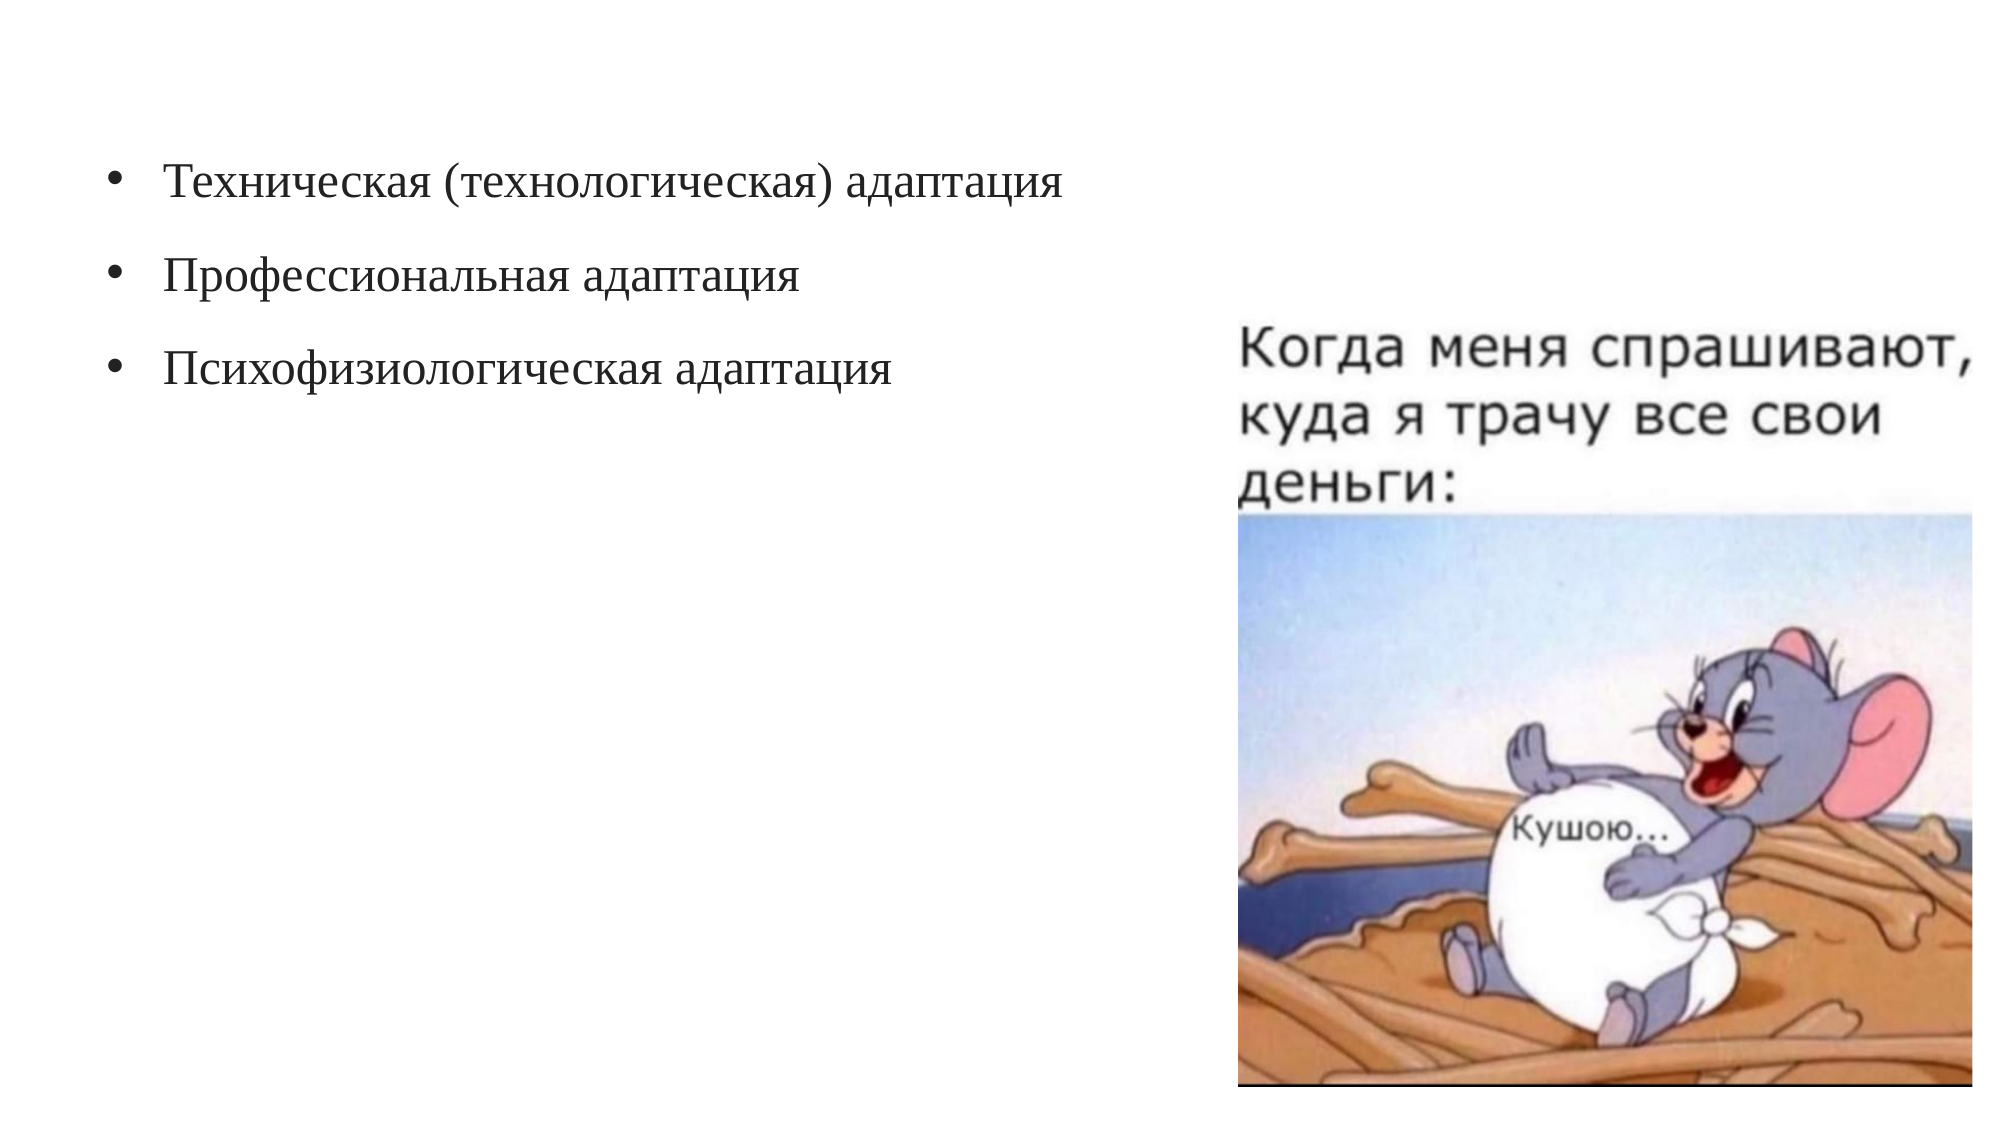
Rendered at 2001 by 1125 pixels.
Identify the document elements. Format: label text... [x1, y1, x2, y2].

picture [1236, 303, 1973, 1087]
text_box Техническая (технологическая) адаптация Профессиональная адаптация Психофизиологическая адаптация [91, 130, 1518, 621]
